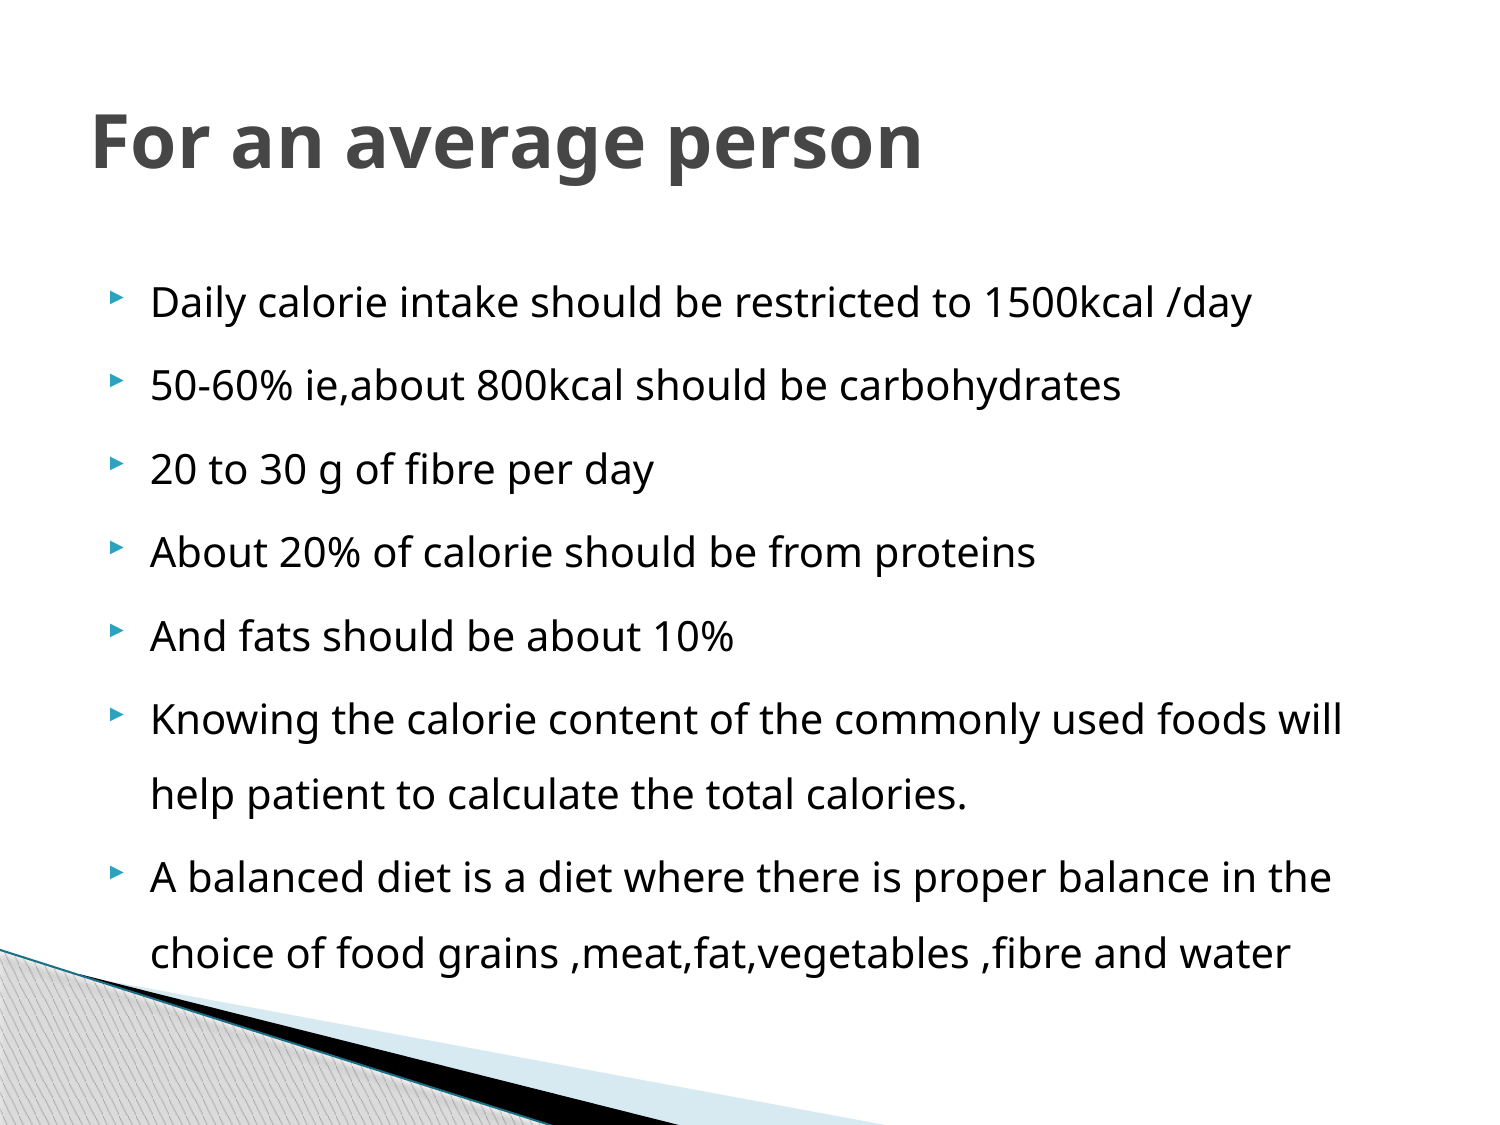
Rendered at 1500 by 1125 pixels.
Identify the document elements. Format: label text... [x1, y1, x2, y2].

list Daily calorie intake should be restricted to 1500kcal /day 50-60% ie,about 800kcal should be carbohydrates 20 to 30 g of fibre per day About 20% of calorie should be from proteins And fats should be about 10% Knowing the calorie content of the commonly used foods will help patient to calculate the total calories. A balanced diet is a diet where there is proper balance in the choice of food grains ,meat,fat,vegetables ,fibre and water [75, 243, 1425, 986]
title For an average person [75, 45, 1425, 233]
